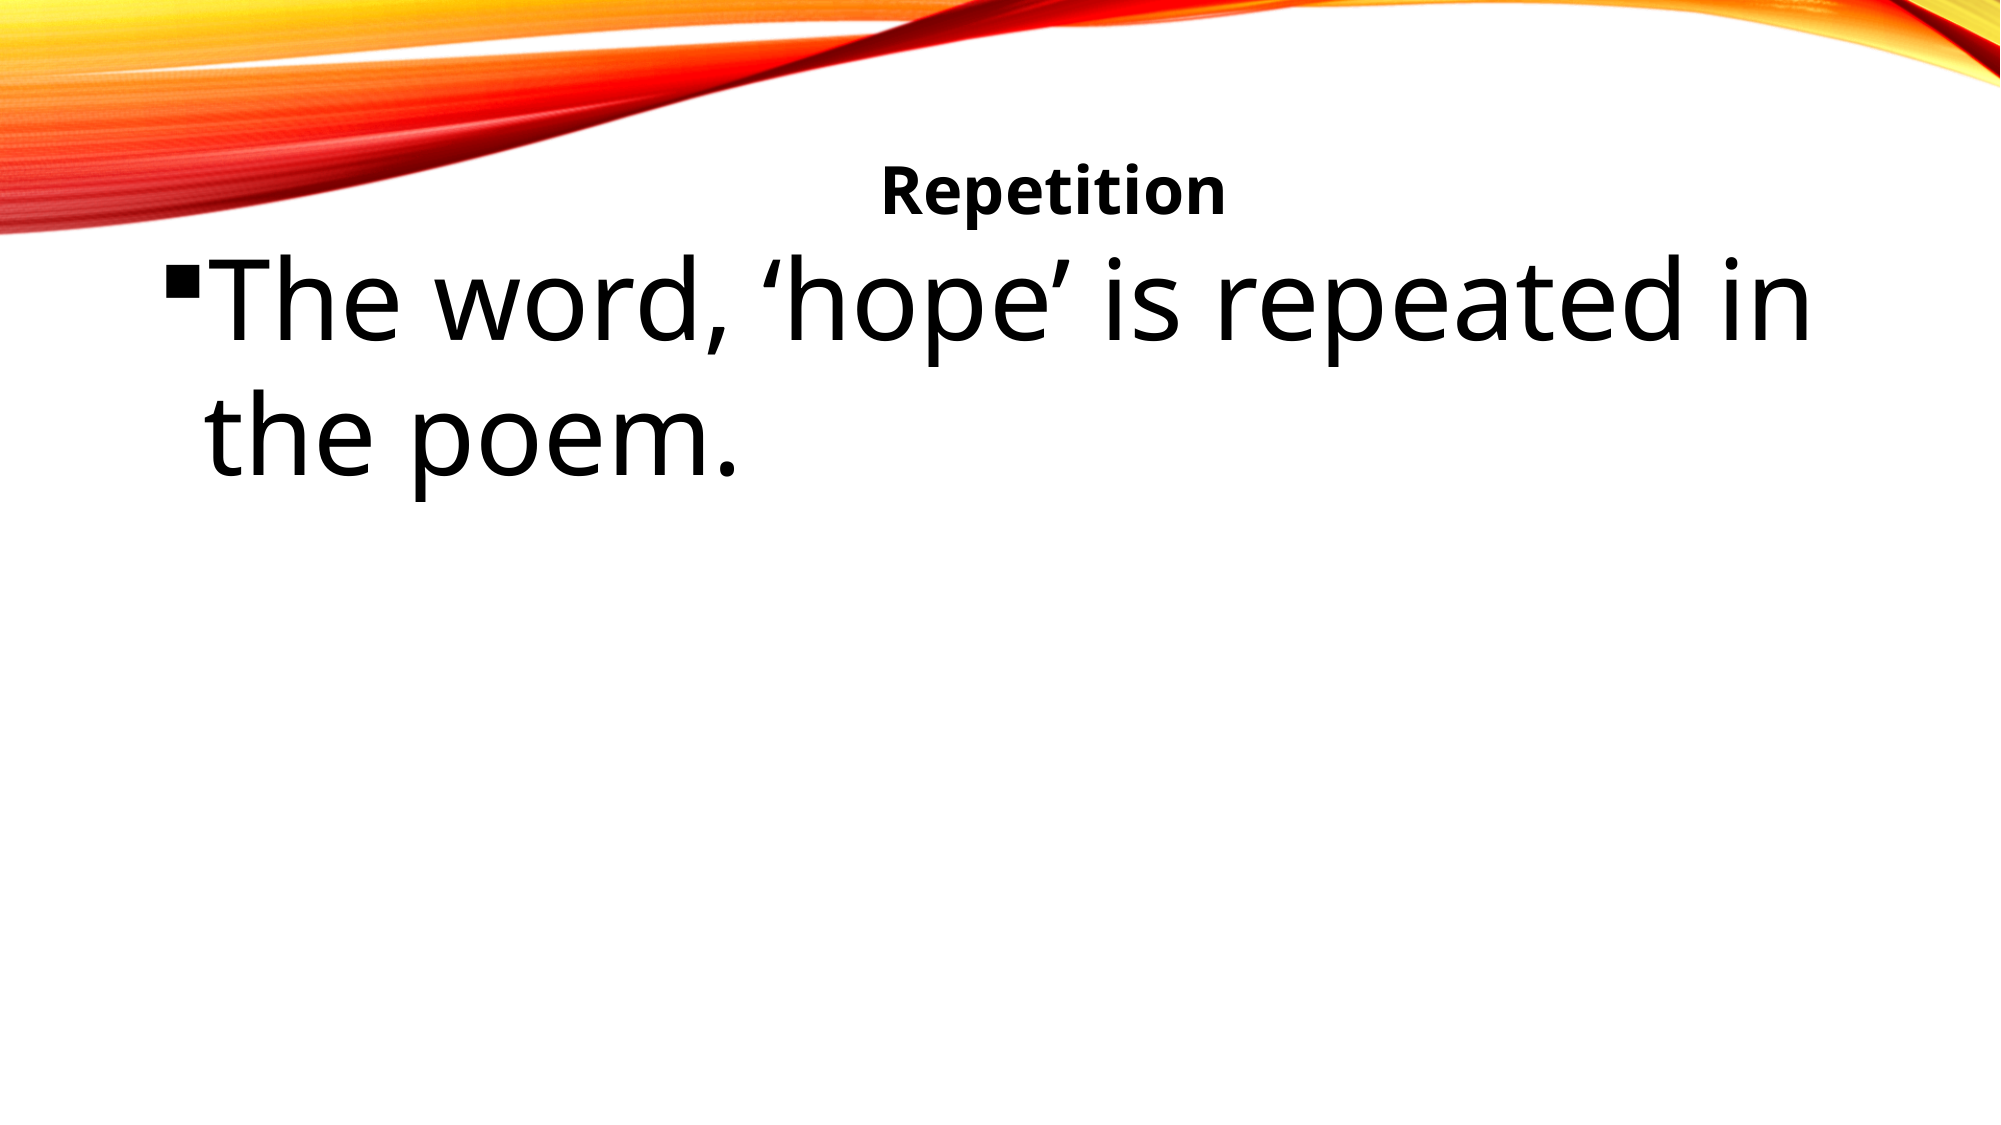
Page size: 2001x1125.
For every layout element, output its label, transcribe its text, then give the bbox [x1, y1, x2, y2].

text_box Repetition The word, ‘hope’ is repeated in the poem. [142, 60, 2000, 625]
picture [0, 0, 2000, 237]
